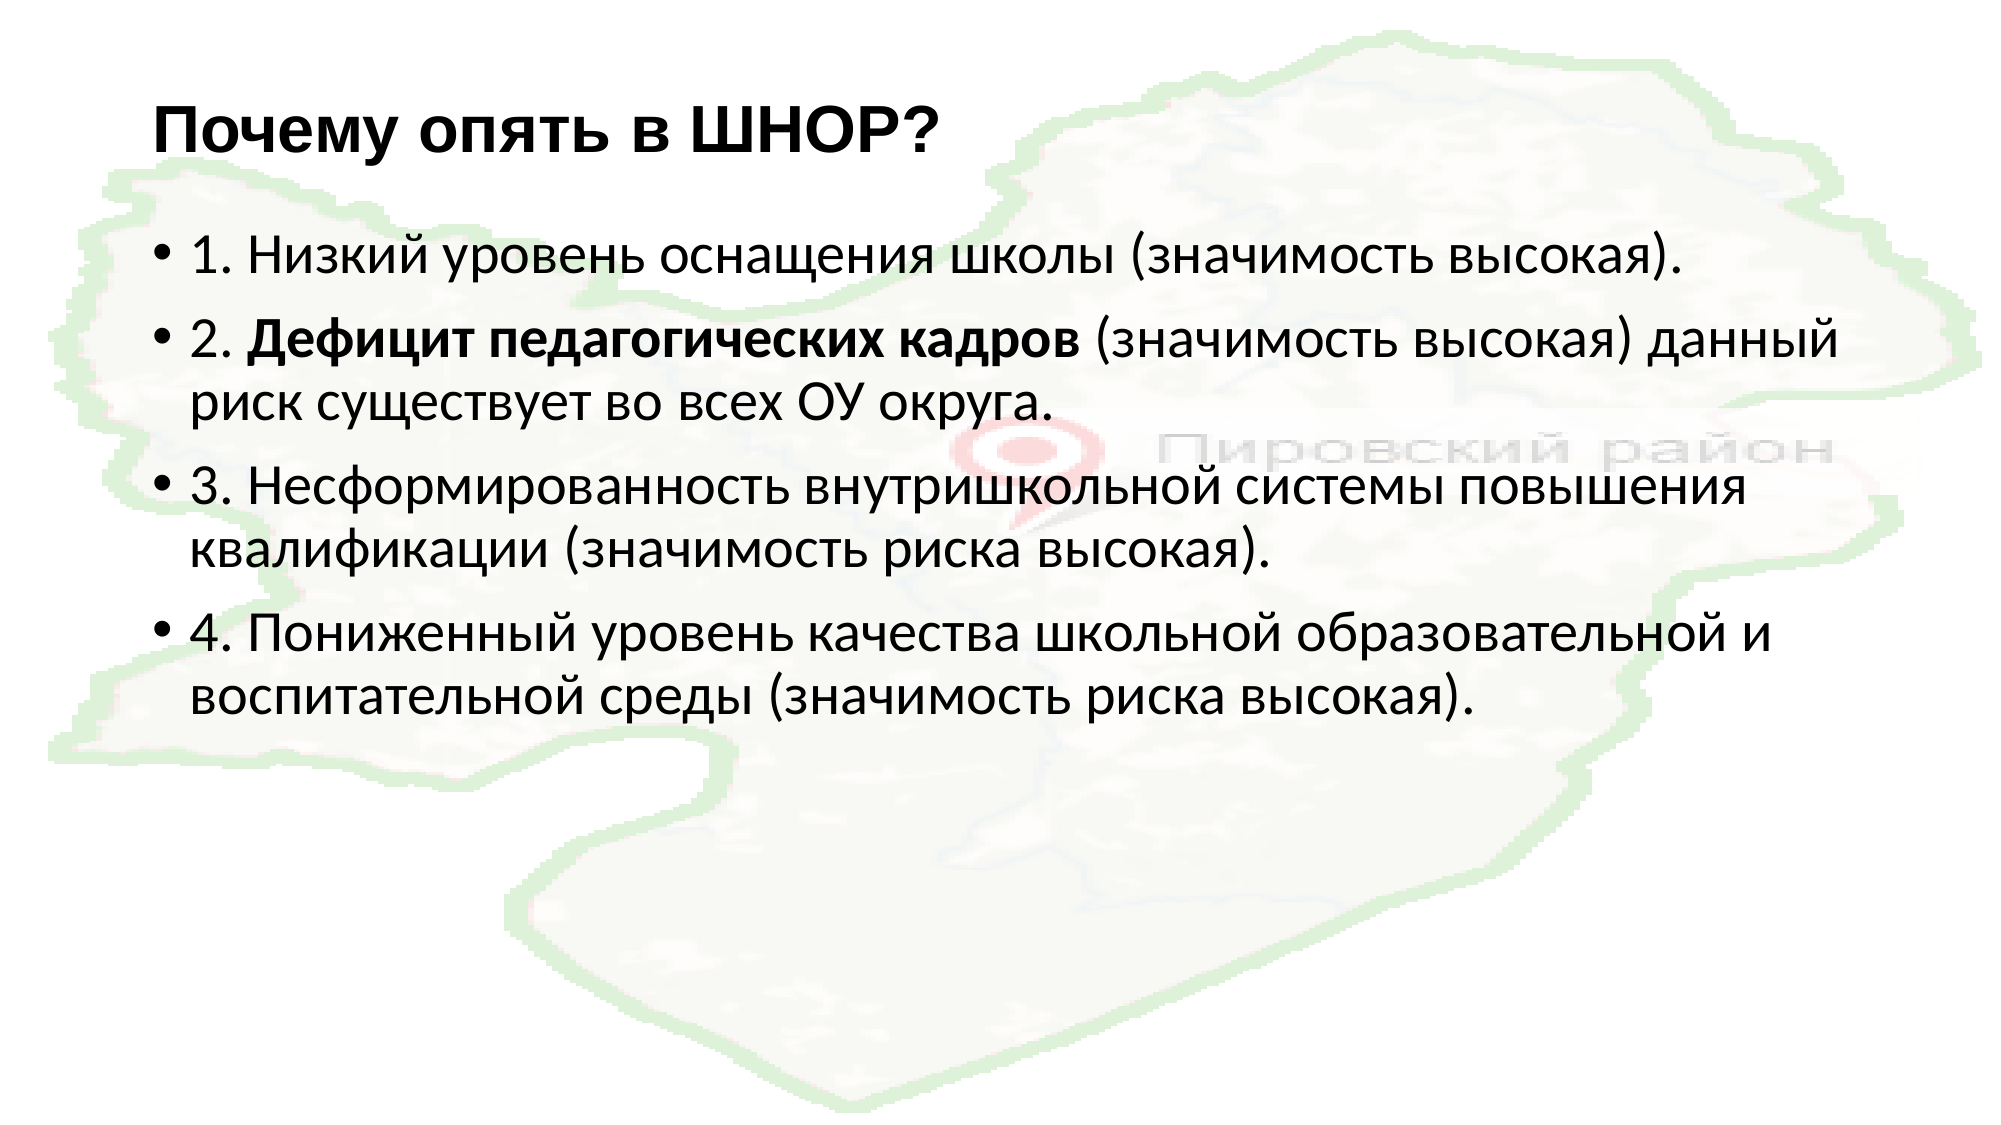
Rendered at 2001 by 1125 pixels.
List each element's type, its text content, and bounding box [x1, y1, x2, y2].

title Почему опять в ШНОР? [137, 73, 1863, 188]
list 1. Низкий уровень оснащения школы (значимость высокая). 2. Дефицит педагогических кадров (значимость высокая) данный риск существует во всех ОУ округа. 3. Несформированность внутришкольной системы повышения квалификации (значимость риска высокая). 4. Пониженный уровень качества школьной образовательной и воспитательной среды (значимость риска высокая). [137, 216, 1863, 930]
